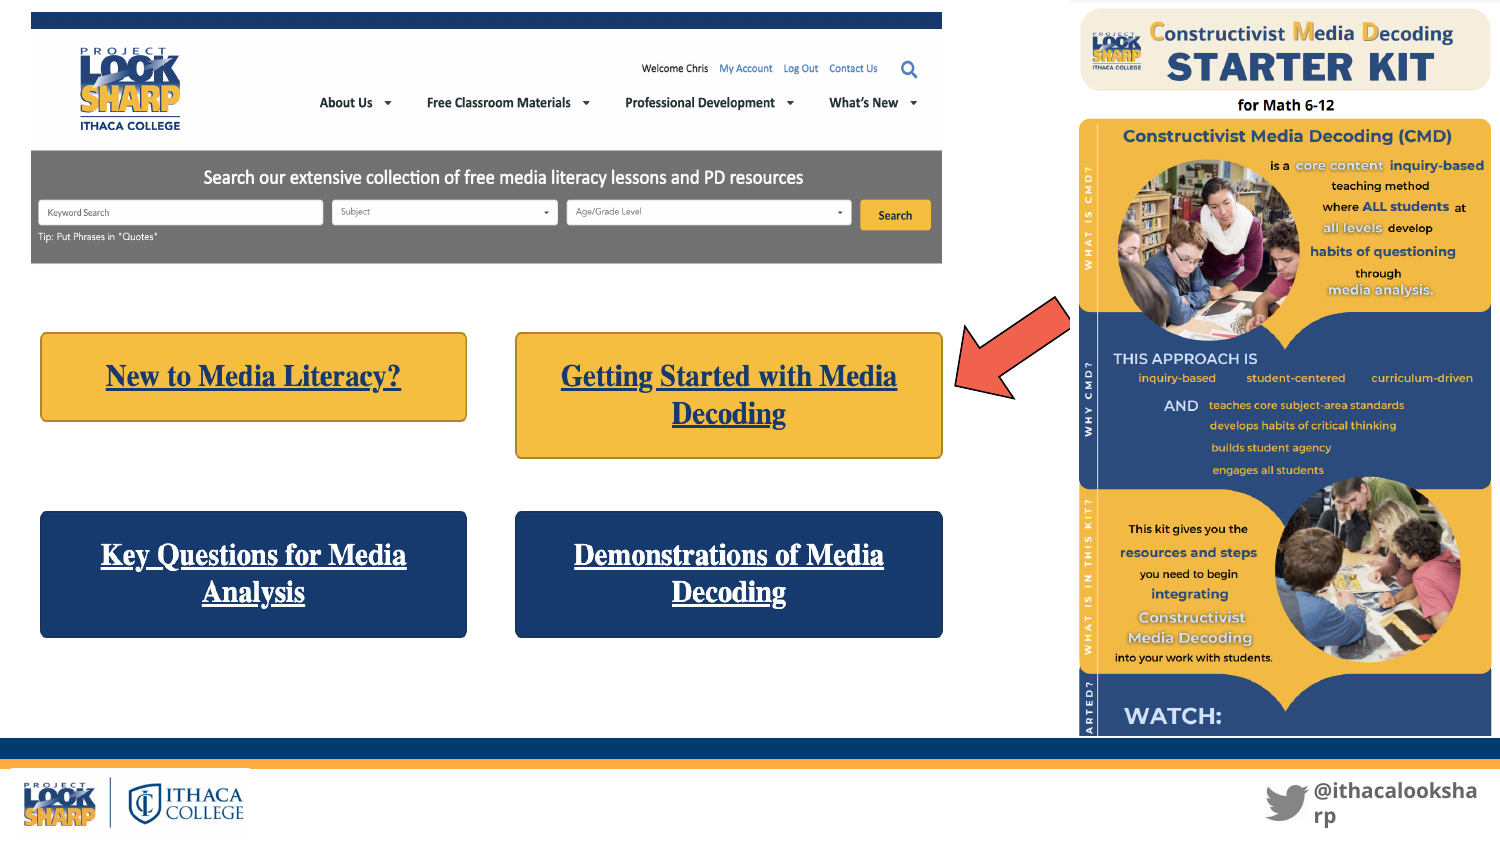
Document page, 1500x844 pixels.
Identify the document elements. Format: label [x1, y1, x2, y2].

picture [11, 768, 250, 838]
picture [1070, 0, 1500, 737]
picture [1265, 785, 1309, 821]
picture [31, 12, 942, 271]
picture [19, 304, 969, 667]
text_box [974, 296, 1065, 399]
